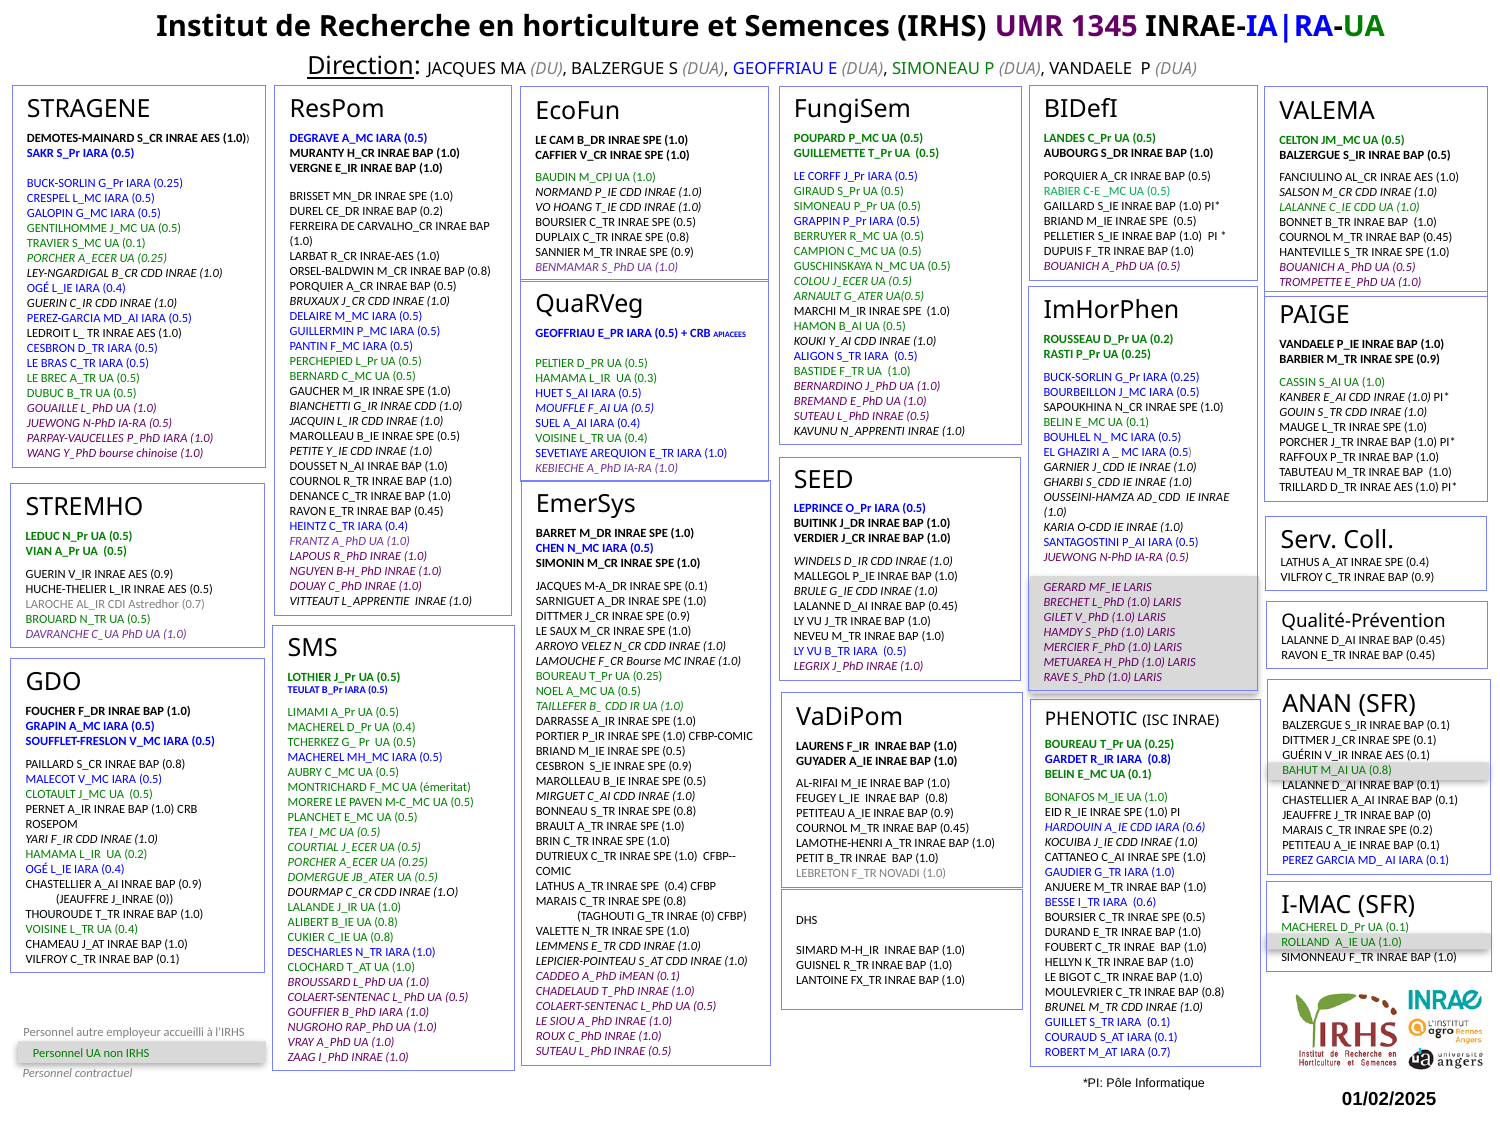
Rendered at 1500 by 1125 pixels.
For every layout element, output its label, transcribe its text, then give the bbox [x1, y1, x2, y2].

text_box I-MAC (SFR) MACHEREL D_Pr UA (0.1) ROLLAND A_IE UA (1.0) SIMONNEAU F_TR INRAE BAP (1.0) [1266, 881, 1492, 972]
text_box Direction: JACQUES MA (DU), BALZERGUE S (DUA), GEOFFRIAU E (DUA), SIMONEAU P (DUA), VANDAELE P (DUA) [23, 42, 1486, 88]
text_box EcoFun LE CAM B_DR INRAE SPE (1.0) CAFFIER V_CR INRAE SPE (1.0) BAUDIN M_CPJ UA (1.0) NORMAND P_IE CDD INRAE (1.0) VO HOANG T_IE CDD INRAE (1.0) BOURSIER C_TR INRAE SPE (0.5) DUPLAIX C_TR INRAE SPE (0.8) SANNIER M_TR INRAE SPE (0.9) BENMAMAR S_PhD UA (1.0) [520, 86, 769, 279]
text_box ANAN (SFR) BALZERGUE S_IR INRAE BAP (0.1) DITTMER J_CR INRAE SPE (0.1) GUÉRIN V_IR INRAE AES (0.1) BAHUT M_AI UA (0.8) LALANNE D_AI INRAE BAP (0.1) CHASTELLIER A_AI INRAE BAP (0.1) JEAUFFRE J_TR INRAE BAP (0) MARAIS C_TR INRAE SPE (0.2) PETITEAU A_IE INRAE BAP (0.1) PEREZ GARCIA MD_ AI IARA (0.1) [1267, 679, 1491, 875]
picture [1286, 981, 1492, 1080]
text_box SEED LEPRINCE O_Pr IARA (0.5) BUITINK J_DR INRAE BAP (1.0) VERDIER J_CR INRAE BAP (1.0) WINDELS D_IR CDD INRAE (1.0) MALLEGOL P_IE INRAE BAP (1.0) BRULE G_IE CDD INRAE (1.0) LALANNE D_AI INRAE BAP (0.45) LY VU J_TR INRAE BAP (1.0) NEVEU M_TR INRAE BAP (1.0) LY VU B_TR IARA (0.5) LEGRIX J_PhD INRAE (1.0) [779, 457, 1021, 681]
text_box ResPom DEGRAVE A_MC IARA (0.5) MURANTY H_CR INRAE BAP (1.0) VERGNE E_IR INRAE BAP (1.0) BRISSET MN_DR INRAE SPE (1.0) DUREL CE_DR INRAE BAP (0.2) FERREIRA DE CARVALHO_CR INRAE BAP (1.0) LARBAT R_CR INRAE-AES (1.0) ORSEL-BALDWIN M_CR INRAE BAP (0.8) PORQUIER A_CR INRAE BAP (0.5) BRUXAUX J_CR CDD INRAE (1.0) DELAIRE M_MC IARA (0.5) GUILLERMIN P_MC IARA (0.5) PANTIN F_MC IARA (0.5) PERCHEPIED L_Pr UA (0.5) BERNARD C_MC UA (0.5) GAUCHER M_IR INRAE SPE (1.0) BIANCHETTI G_IR INRAE CDD (1.0) JACQUIN L_IR CDD INRAE (1.0) MAROLLEAU B_IE INRAE SPE (0.5) PETITE Y_IE CDD INRAE (1.0) DOUSSET N_AI INRAE BAP (1.0) COURNOL R_TR INRAE BAP (1.0) DENANCE C_TR INRAE BAP (1.0) RAVON E_TR INRAE BAP (0.45) HEINTZ C_TR IARA (0.4) FRANTZ A_PhD UA (1.0) LAPOUS R_PhD INRAE (1.0) NGUYEN B-H_PhD INRAE (1.0) DOUAY C_PhD INRAE (1.0) VITTEAUT L_APPRENTIE INRAE (1.0) [274, 85, 512, 616]
text_box PHENOTIC (ISC INRAE) BOUREAU T_Pr UA (0.25) GARDET R_IR IARA (0.8) BELIN E_MC UA (0.1) BONAFOS M_IE UA (1.0) EID R_IE INRAE SPE (1.0) PI HARDOUIN A_IE CDD IARA (0.6) KOCUIBA J_IE CDD INRAE (1.0) CATTANEO C_AI INRAE SPE (1.0) GAUDIER G_TR IARA (1.0) ANJUERE M_TR INRAE BAP (1.0) BESSE I_TR IARA (0.6) BOURSIER C_TR INRAE SPE (0.5) DURAND E_TR INRAE BAP (1.0) FOUBERT C_TR INRAE BAP (1.0) HELLYN K_TR INRAE BAP (1.0) LE BIGOT C_TR INRAE BAP (1.0) MOULEVRIER C_TR INRAE BAP (0.8) BRUNEL M_TR CDD INRAE (1.0) GUILLET S_TR IARA (0.1) COURAUD S_AT IARA (0.1) ROBERT M_AT IARA (0.7) [1030, 699, 1261, 1067]
text_box VALEMA CELTON JM_MC UA (0.5) BALZERGUE S_IR INRAE BAP (0.5) FANCIULINO AL_CR INRAE AES (1.0) SALSON M_CR CDD INRAE (1.0) LALANNE C_IE CDD UA (1.0) BONNET B_TR INRAE BAP (1.0) COURNOL M_TR INRAE BAP (0.45) HANTEVILLE S_TR INRAE SPE (1.0) BOUANICH A_PhD UA (0.5) TROMPETTE E_PhD UA (1.0) [1264, 86, 1488, 297]
text_box GDO FOUCHER F_DR INRAE BAP (1.0) GRAPIN A_MC IARA (0.5) SOUFFLET-FRESLON V_MC IARA (0.5) PAILLARD S_CR INRAE BAP (0.8) MALECOT V_MC IARA (0.5) CLOTAULT J_MC UA (0.5) PERNET A_IR INRAE BAP (1.0) CRB ROSEPOM YARI F_IR CDD INRAE (1.0) HAMAMA L_IR UA (0.2) OGÉ L_IE IARA (0.4) CHASTELLIER A_AI INRAE BAP (0.9) (JEAUFFRE J_INRAE (0)) THOUROUDE T_TR INRAE BAP (1.0) VOISINE L_TR UA (0.4) CHAMEAU J_AT INRAE BAP (1.0) VILFROY C_TR INRAE BAP (0.1) [10, 658, 265, 973]
text_box BIDefI LANDES C_Pr UA (0.5) AUBOURG S_DR INRAE BAP (1.0) PORQUIER A_CR INRAE BAP (0.5) RABIER C-E _MC UA (0.5) GAILLARD S_IE INRAE BAP (1.0) PI* BRIAND M_IE INRAE SPE (0.5) PELLETIER S_IE INRAE BAP (1.0) PI * DUPUIS F_TR INRAE BAP (1.0) BOUANICH A_PhD UA (0.5) [1029, 85, 1258, 281]
text_box QuaRVeg GEOFFRIAU E_PR IARA (0.5) + CRB APIACEES PELTIER D_PR UA (0.5) HAMAMA L_IR UA (0.3) HUET S_AI IARA (0.5) MOUFFLE F_AI UA (0.5) SUEL A_AI IARA (0.4) VOISINE L_TR UA (0.4) SEVETIAYE AREQUION E_TR IARA (1.0) KEBIECHE A_PhD IA-RA (1.0) [520, 279, 769, 482]
text_box VaDiPom LAURENS F_IR INRAE BAP (1.0) GUYADER A_IE INRAE BAP (1.0) AL-RIFAI M_IE INRAE BAP (1.0) FEUGEY L_IE INRAE BAP (0.8) PETITEAU A_IE INRAE BAP (0.9) COURNOL M_TR INRAE BAP (0.45) LAMOTHE-HENRI A_TR INRAE BAP (1.0) PETIT B_TR INRAE BAP (1.0) LEBRETON F_TR NOVADI (1.0) [781, 692, 1023, 888]
text_box SMS LOTHIER J_Pr UA (0.5) TEULAT B_Pr IARA (0.5) LIMAMI A_Pr UA (0.5) MACHEREL D_Pr UA (0.4) TCHERKEZ G_ Pr UA (0.5) MACHEREL MH_MC IARA (0.5) AUBRY C_MC UA (0.5) MONTRICHARD F_MC UA (émeritat) MORERE LE PAVEN M-C_MC UA (0.5) PLANCHET E_MC UA (0.5) TEA I_MC UA (0.5) COURTIAL J_ECER UA (0.5) PORCHER A_ECER UA (0.25) DOMERGUE JB_ATER UA (0.5) DOURMAP C_CR CDD INRAE (1.O) LALANDE J_IR UA (1.0) ALIBERT B_IE UA (0.8) CUKIER C_IE UA (0.8) DESCHARLES N_TR IARA (1.0) CLOCHARD T_AT UA (1.0) BROUSSARD L_PhD UA (1.0) COLAERT-SENTENAC L_PhD UA (0.5) GOUFFIER B_PhD IARA (1.0) NUGROHO RAP_PhD UA (1.0) VRAY A_PhD UA (1.0) ZAAG I_PhD INRAE (1.0) [272, 625, 515, 1071]
text_box Personnel contractuel [7, 1057, 148, 1087]
text_box 01/02/2025 [1327, 1088, 1452, 1117]
text_box STREMHO LEDUC N_Pr UA (0.5) VIAN A_Pr UA (0.5) GUERIN V_IR INRAE AES (0.9) HUCHE-THELIER L_IR INRAE AES (0.5) LAROCHE AL_IR CDI Astredhor (0.7) BROUARD N_TR UA (0.5) DAVRANCHE C_UA PhD UA (1.0) [10, 483, 265, 648]
text_box FungiSem POUPARD P_MC UA (0.5) GUILLEMETTE T_Pr UA (0.5) LE CORFF J_Pr IARA (0.5) GIRAUD S_Pr UA (0.5) SIMONEAU P_Pr UA (0.5) GRAPPIN P_Pr IARA (0.5) BERRUYER R_MC UA (0.5) CAMPION C_MC UA (0.5) GUSCHINSKAYA N_MC UA (0.5) COLOU J_ECER UA (0.5) ARNAULT G_ATER UA(0.5) MARCHI M_IR INRAE SPE (1.0) HAMON B_AI UA (0.5) KOUKI Y_AI CDD INRAE (1.0) ALIGON S_TR IARA (0.5) BASTIDE F_TR UA (1.0) BERNARDINO J_PhD UA (1.0) BREMAND E_PhD UA (1.0) SUTEAU L_PhD INRAE (0.5) KAVUNU N_APPRENTI INRAE (1.0) [779, 86, 1022, 445]
text_box [1030, 575, 1260, 694]
text_box Personnel autre employeur accueilli à l’IRHS [8, 1016, 260, 1047]
text_box ImHorPhen ROUSSEAU D_Pr UA (0.2) RASTI P_Pr UA (0.25) BUCK-SORLIN G_Pr IARA (0.25) BOURBEILLON J_MC IARA (0.5) SAPOUKHINA N_CR INRAE SPE (1.0) BELIN E_MC UA (0.1) BOUHLEL N_ MC IARA (0.5) EL GHAZIRI A _ MC IARA (0.5) GARNIER J_CDD IE INRAE (1.0) GHARBI S_CDD IE INRAE (1.0) OUSSEINI-HAMZA AD_CDD IE INRAE (1.0) KARIA O-CDD IE INRAE (1.0) SANTAGOSTINI P_AI IARA (0.5) JUEWONG N-PhD IA-RA (0.5) GERARD MF_IE LARIS BRECHET L_PhD (1.0) LARIS GILET V_PhD (1.0) LARIS HAMDY S_PhD (1.0) LARIS MERCIER F_PhD (1.0) LARIS METUAREA H_PhD (1.0) LARIS RAVE S_PhD (1.0) LARIS [1028, 286, 1258, 691]
text_box Qualité-Prévention LALANNE D_AI INRAE BAP (0.45) RAVON E_TR INRAE BAP (0.45) [1266, 601, 1488, 669]
text_box PAIGE VANDAELE P_IE INRAE BAP (1.0) BARBIER M_TR INRAE SPE (0.9) CASSIN S_AI UA (1.0) KANBER E_AI CDD INRAE (1.0) PI* GOUIN S_TR CDD INRAE (1.0) MAUGE L_TR INRAE SPE (1.0) PORCHER J_TR INRAE BAP (1.0) PI* RAFFOUX P_TR INRAE BAP (1.0) TABUTEAU M_TR INRAE BAP (1.0) TRILLARD D_TR INRAE AES (1.0) PI* [1264, 297, 1488, 502]
text_box *PI: Pôle Informatique [1068, 1067, 1221, 1098]
text_box Personnel UA non IRHS [17, 1041, 267, 1064]
text_box STRAGENE DEMOTES-MAINARD S_CR INRAE AES (1.0)) SAKR S_Pr IARA (0.5) BUCK-SORLIN G_Pr IARA (0.25) CRESPEL L_MC IARA (0.5) GALOPIN G_MC IARA (0.5) GENTILHOMME J_MC UA (0.5) TRAVIER S_MC UA (0.1) PORCHER A_ECER UA (0.25) LEY-NGARDIGAL B_CR CDD INRAE (1.0) OGÉ L_IE IARA (0.4) GUERIN C_IR CDD INRAE (1.0) PEREZ-GARCIA MD_AI IARA (0.5) LEDROIT L_ TR INRAE AES (1.0) CESBRON D_TR IARA (0.5) LE BRAS C_TR IARA (0.5) LE BREC A_TR UA (0.5) DUBUC B_TR UA (0.5) Gouaille L_PhD UA (1.0) JUEWONG N-PhD IA-RA (0.5) PARPAY-VAUCELLES P_PhD IARA (1.0) WANG Y_PhD bourse chinoise (1.0) [12, 85, 266, 468]
text_box DHS SIMARD M-H_IR INRAE BAP (1.0) GUISNEL R_TR INRAE BAP (1.0) LANTOINE FX_TR INRAE BAP (1.0) [781, 889, 1023, 1010]
text_box EmerSys BARRET M_DR INRAE SPE (1.0) CHEN N_MC IARA (0.5) SIMONIN M_CR INRAE SPE (1.0) JACQUES M-A_DR INRAE SPE (0.1) SARNIGUET A_DR INRAE SPE (1.0) DITTMER J_CR INRAE SPE (0.9) LE SAUX M_CR INRAE SPE (1.0) ARROYO VELEZ N_CR CDD INRAE (1.0) LAMOUCHE F_CR Bourse MC INRAE (1.0) BOUREAU T_Pr UA (0.25) NOEL A_MC UA (0.5) TAILLEFER B_ CDD IR UA (1.0) DARRASSE A_IR INRAE SPE (1.0) PORTIER P_IR INRAE SPE (1.0) CFBP-COMIC BRIAND M_IE INRAE SPE (0.5) CESBRON S_IE INRAE SPE (0.9) MAROLLEAU B_IE INRAE SPE (0.5) MIRGUET C_AI CDD INRAE (1.0) BONNEAU S_TR INRAE SPE (0.8) BRAULT A_TR INRAE SPE (1.0) BRIN C_TR INRAE SPE (1.0) DUTRIEUX C_TR INRAE SPE (1.0) CFBP--COMIC LATHUS A_TR INRAE SPE (0.4) CFBP MARAIS C_TR INRAE SPE (0.8) (TAGHOUTI G_TR INRAE (0) CFBP) VALETTE N_TR INRAE SPE (1.0) LEMMENS E_TR CDD INRAE (1.0) LEPICIER-POINTEAU S_AT CDD INRAE (1.0) CADDEO A_PhD iMEAN (0.1) CHADELAUD T_PhD INRAE (1.0) COLAERT-SENTENAC L_PhD UA (0.5) LE SIOU A_PhD INRAE (1.0) ROUX C_PhD INRAE (1.0) SUTEAU L_PhD INRAE (0.5) [521, 480, 771, 1066]
text_box Serv. Coll. LATHUS A_AT INRAE SPE (0.4) VILFROY C_TR INRAE BAP (0.9) [1265, 516, 1487, 591]
text_box Institut de Recherche en horticulture et Semences (IRHS) UMR 1345 INRAE-IA|RA-UA [141, 0, 1401, 42]
